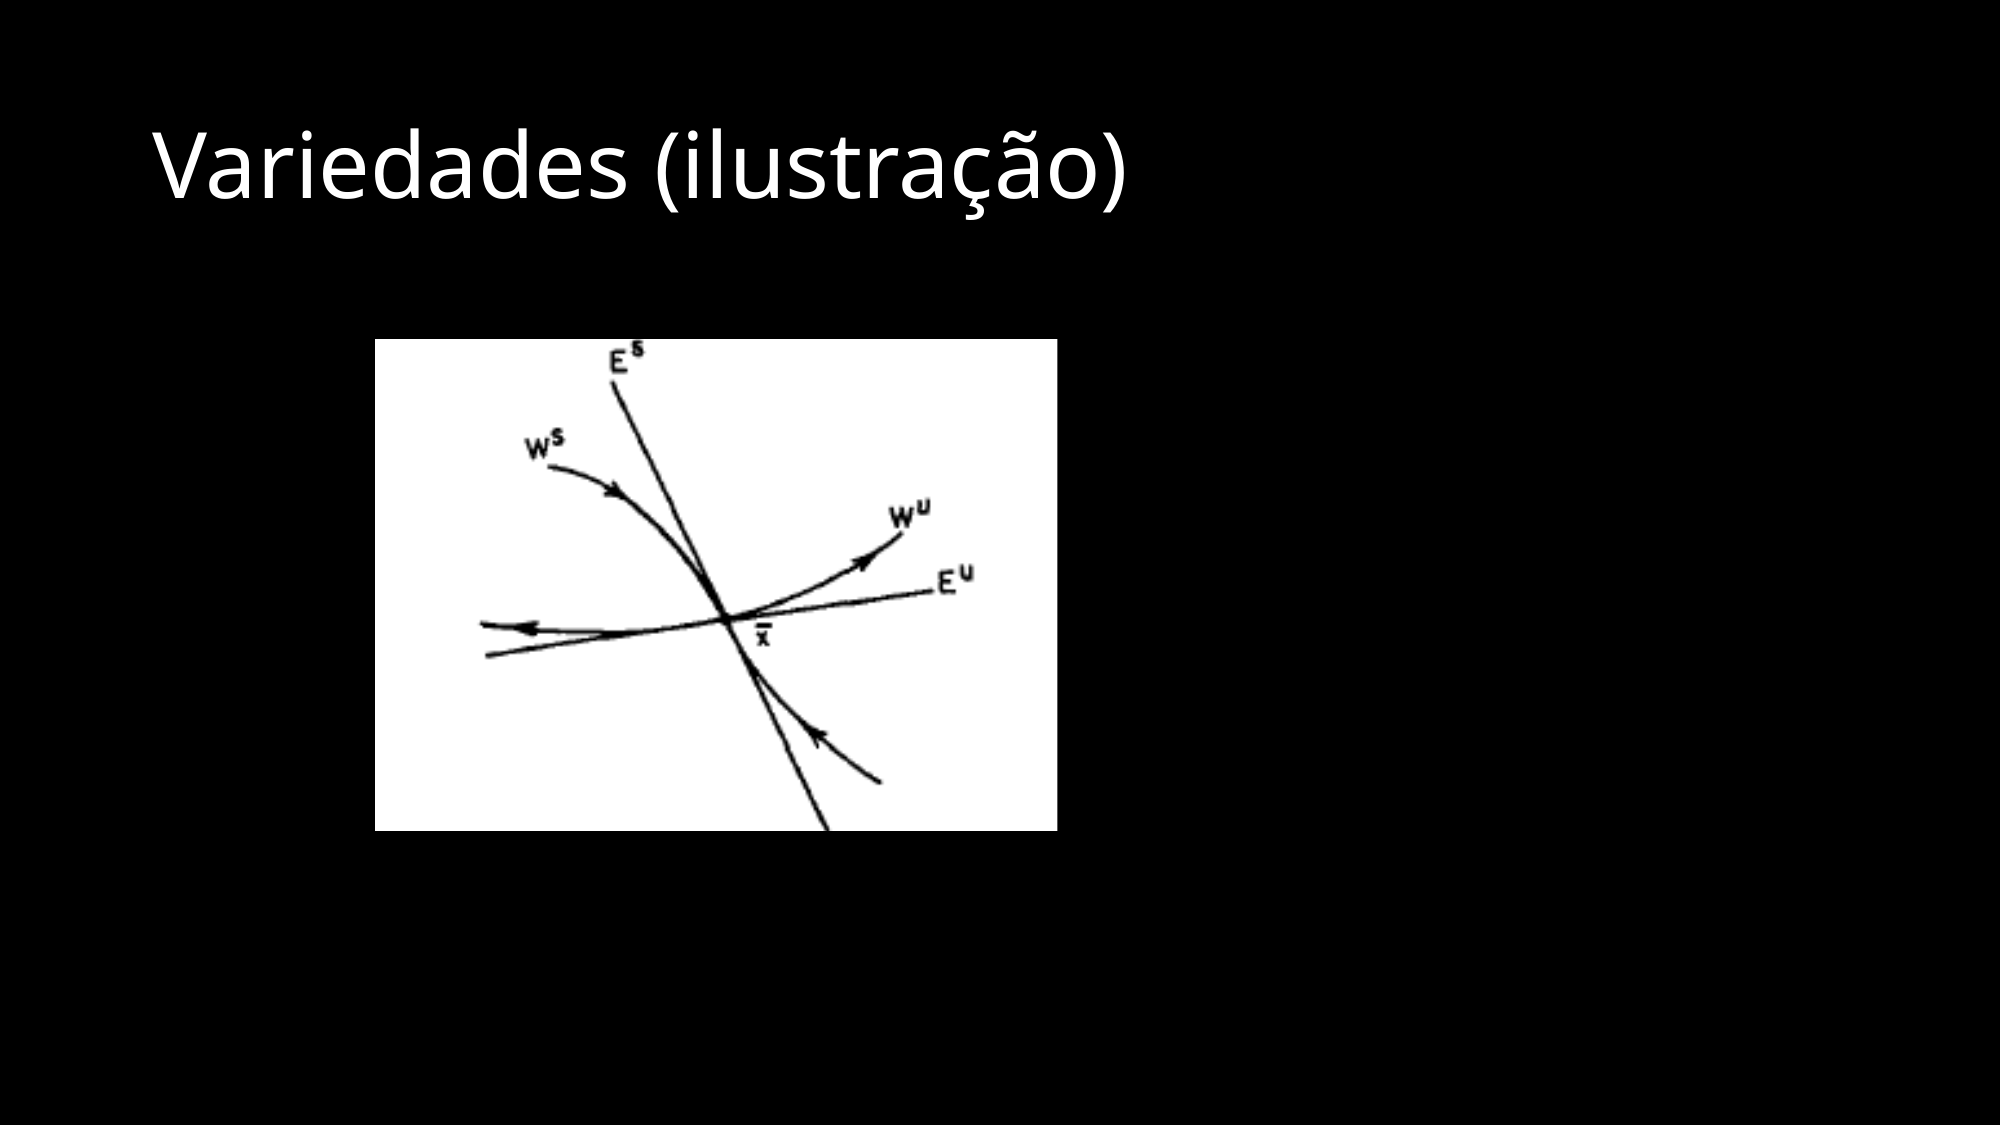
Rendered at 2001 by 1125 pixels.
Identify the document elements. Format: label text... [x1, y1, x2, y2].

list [375, 339, 1058, 831]
title Variedades (ilustração) [137, 59, 1863, 278]
